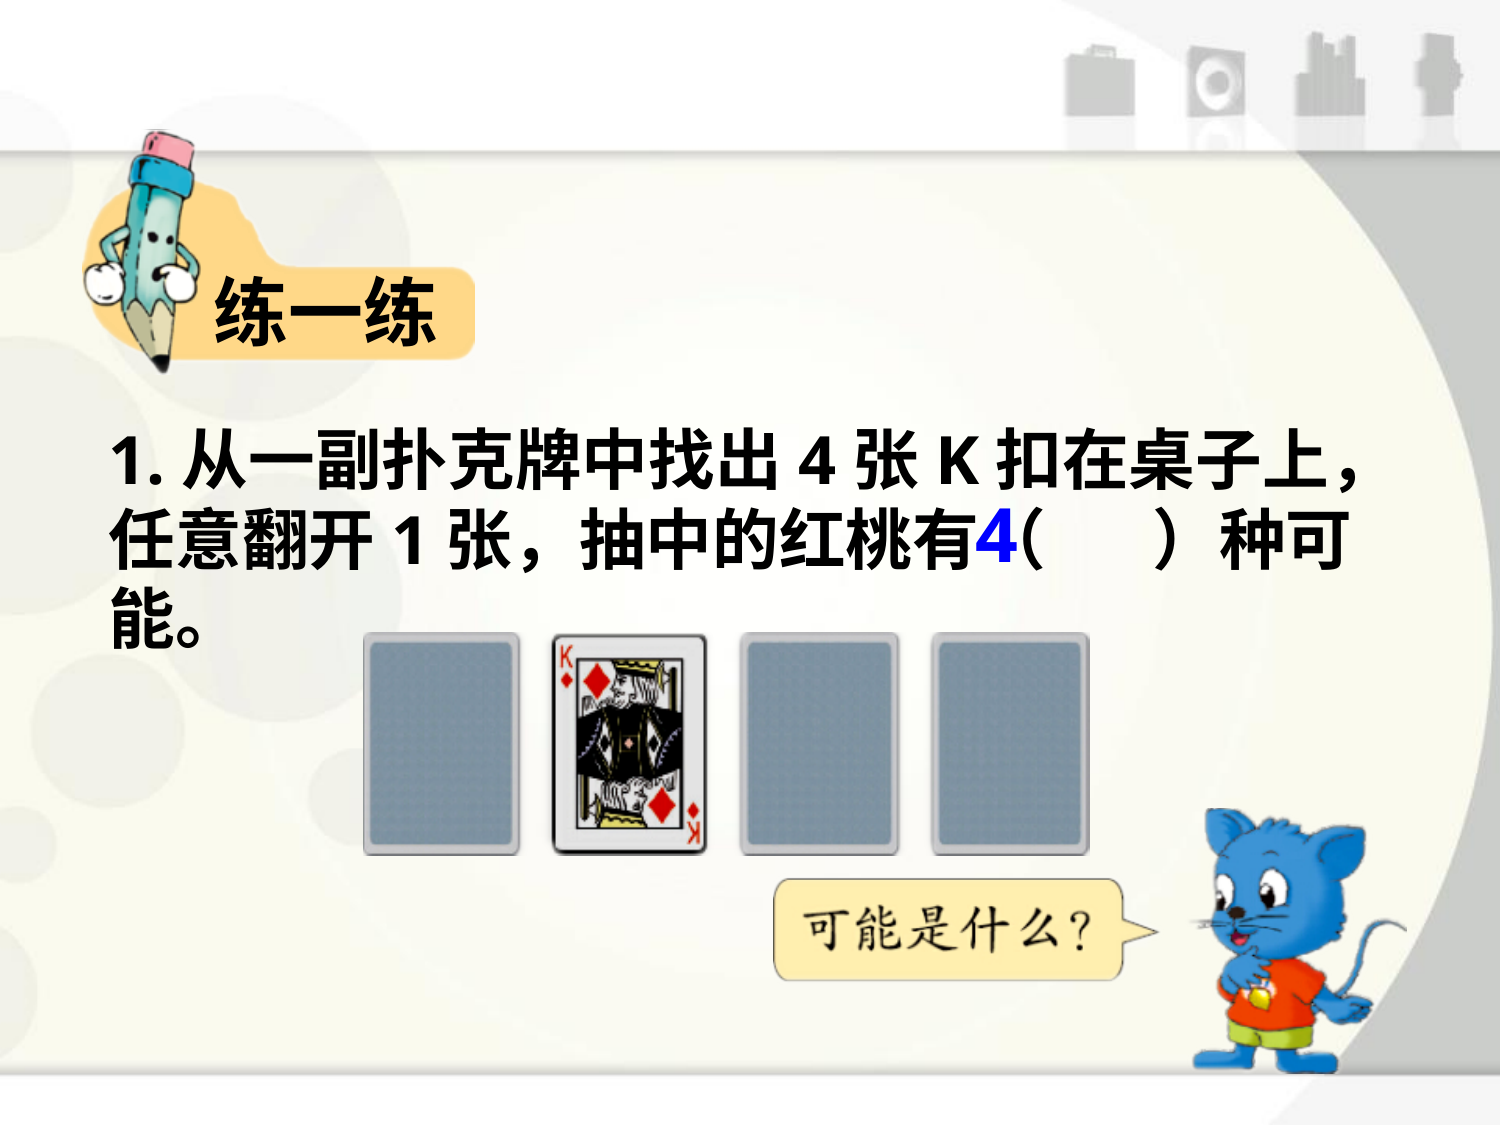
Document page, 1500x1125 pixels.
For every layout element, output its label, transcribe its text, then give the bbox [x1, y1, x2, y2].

text_box 4 [960, 480, 1043, 586]
text_box 1.从一副扑克牌中找出4张K扣在桌子上，任意翻开1张，抽中的红桃有（ ）种可能。 [93, 410, 1442, 665]
picture [0, 0, 1500, 1125]
